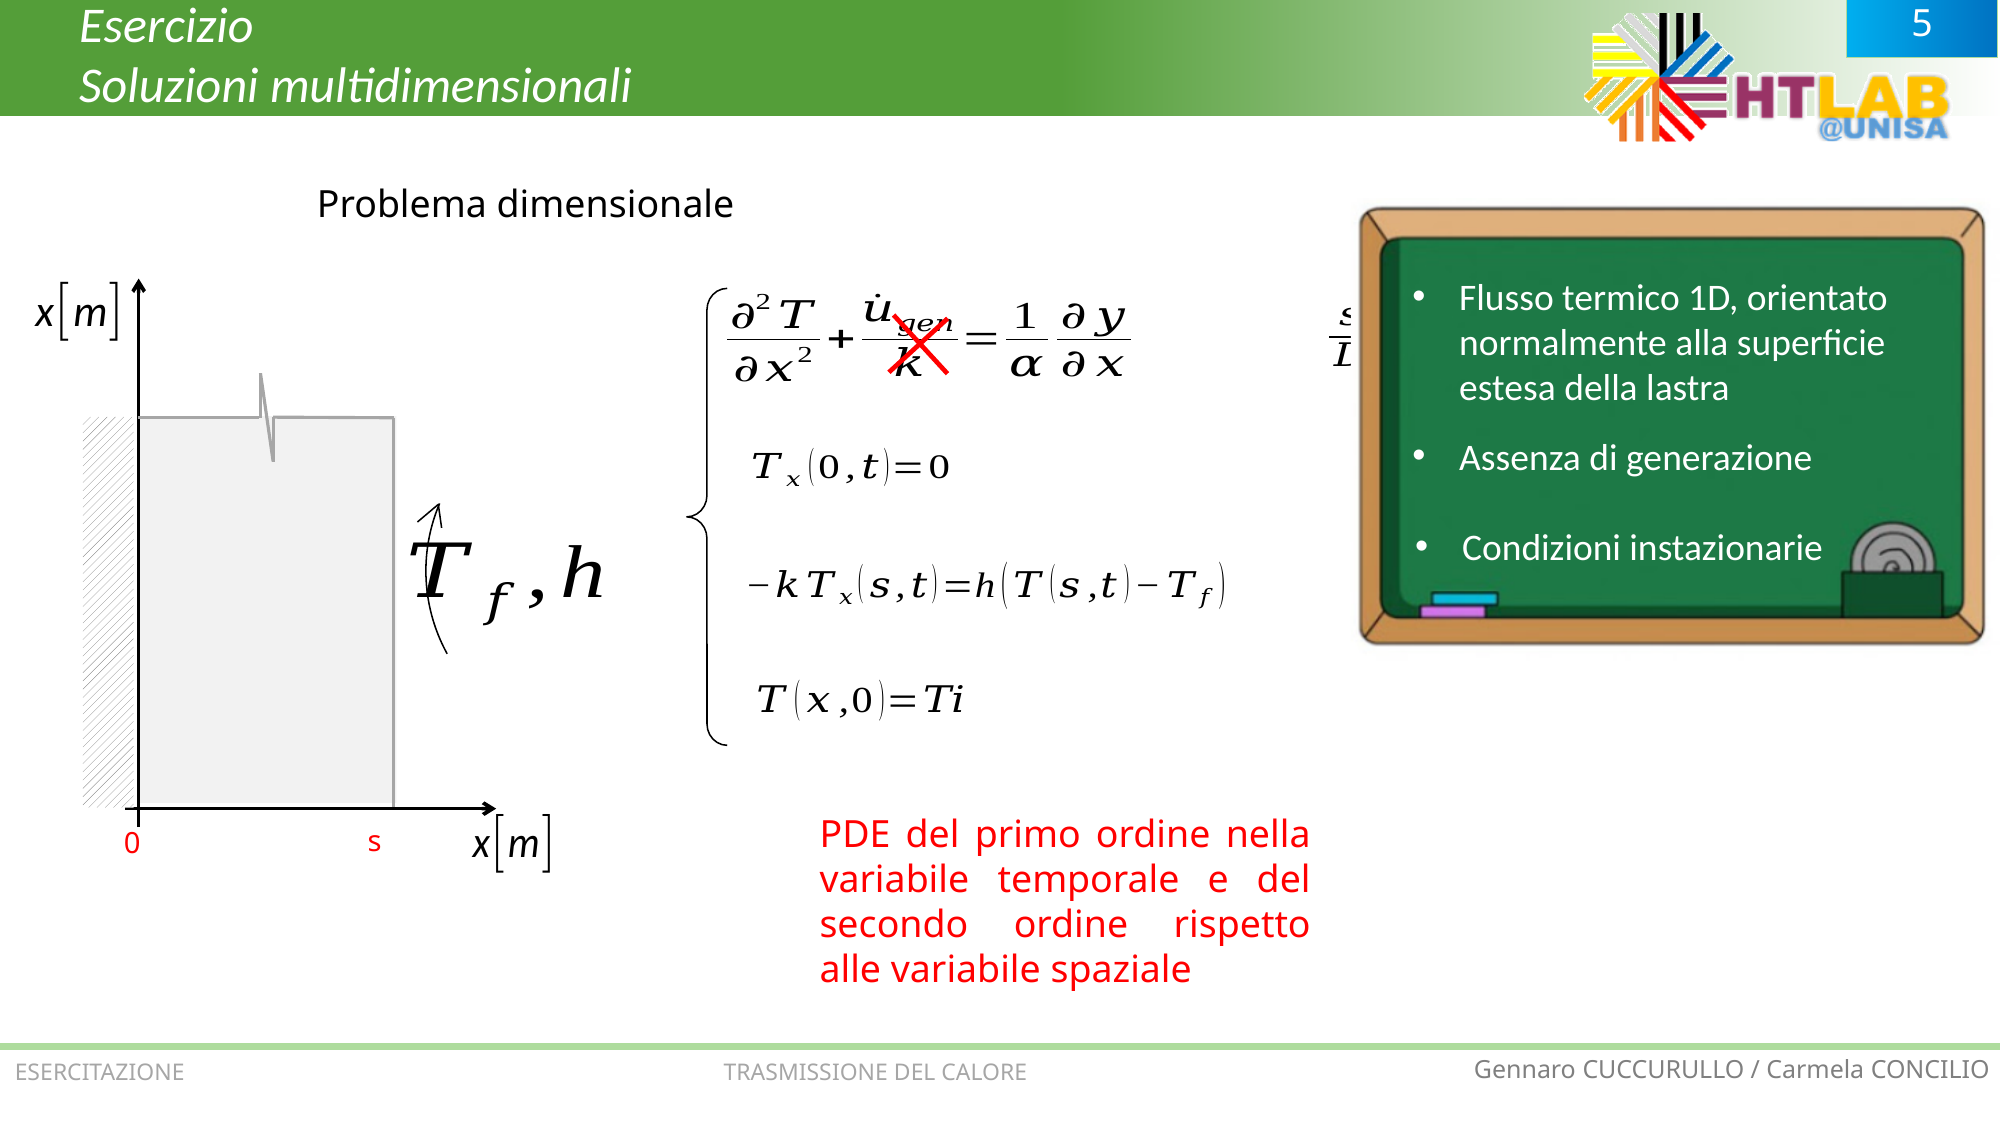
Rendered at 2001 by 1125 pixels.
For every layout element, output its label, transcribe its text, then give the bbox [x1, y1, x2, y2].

text_box Problema dimensionale [302, 172, 771, 233]
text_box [780, 252, 1005, 526]
picture [1350, 198, 2000, 661]
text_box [417, 398, 771, 744]
picture [1575, 1, 1962, 167]
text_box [878, 305, 959, 386]
text_box PDE del primo ordine nella variabile temporale e del secondo ordine rispetto alle variabile spaziale [804, 802, 1326, 998]
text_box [27, 278, 608, 891]
text_box Esercizio Soluzioni multidimensionali [64, 0, 1170, 120]
text_box [706, 287, 728, 397]
text_box ESERCITAZIONE TRASMISSIONE DEL CALORE [0, 1050, 1440, 1093]
